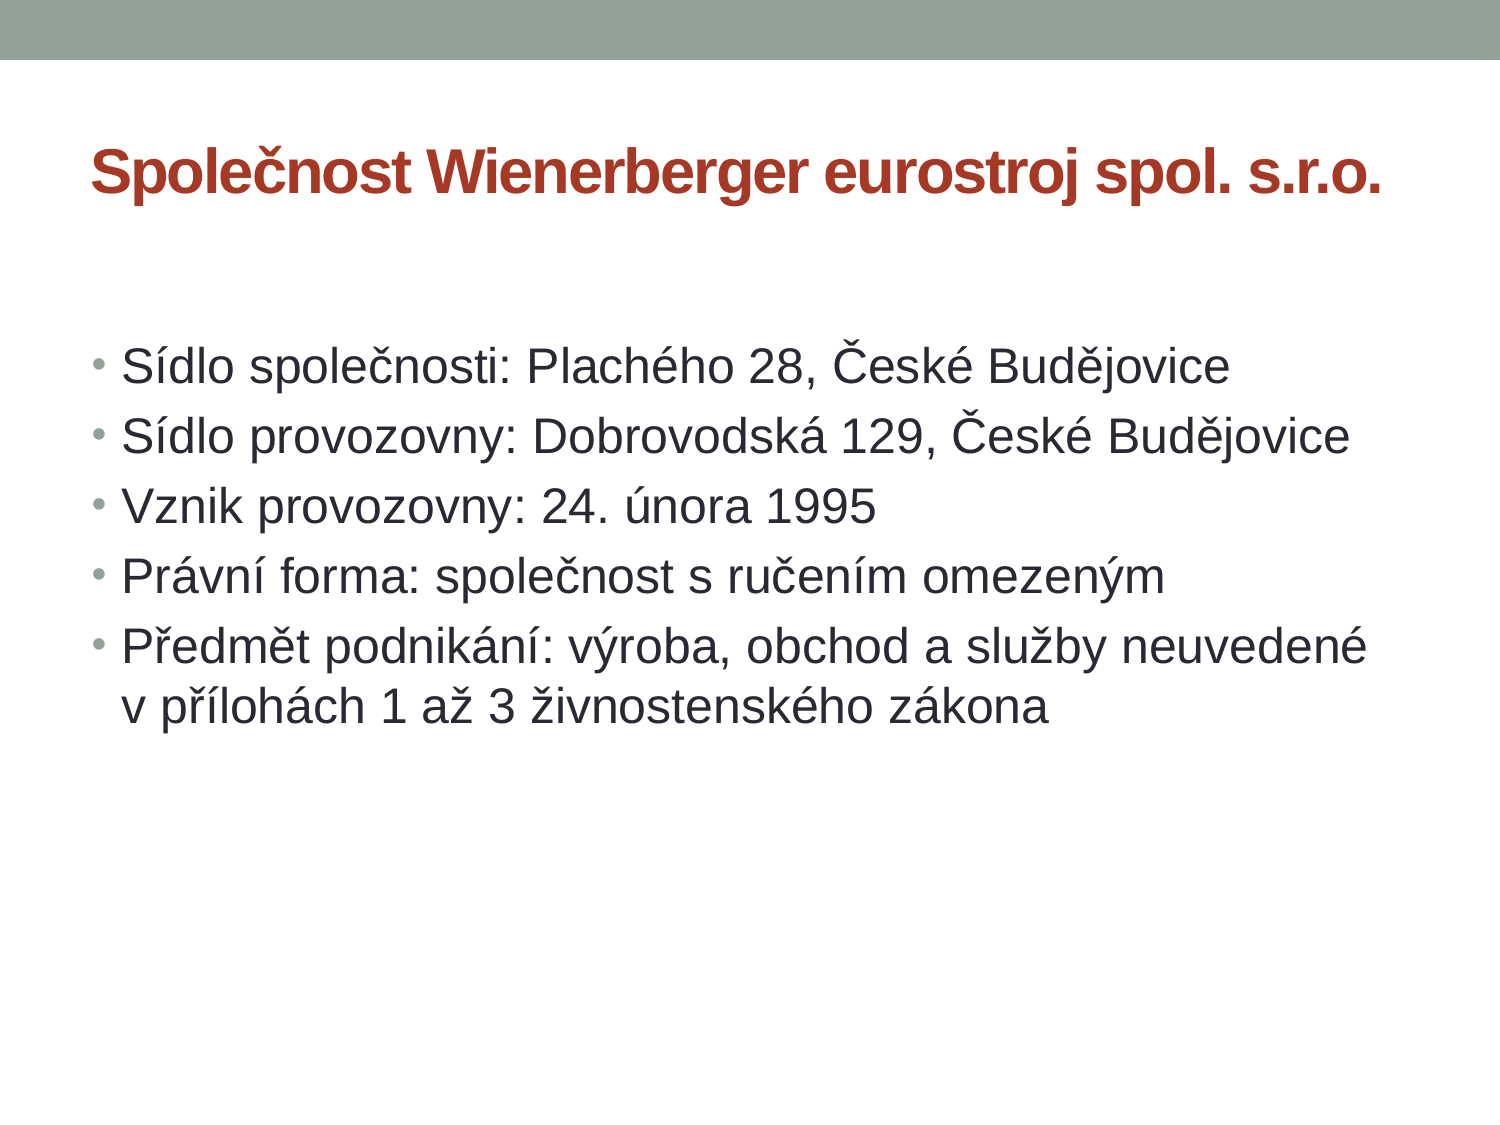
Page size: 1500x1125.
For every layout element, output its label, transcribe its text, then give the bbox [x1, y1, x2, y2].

list Sídlo společnosti: Plachého 28, České Budějovice Sídlo provozovny: Dobrovodská 129, České Budějovice Vznik provozovny: 24. února 1995 Právní forma: společnost s ručením omezeným Předmět podnikání: výroba, obchod a služby neuvedené v přílohách 1 až 3 živnostenského zákona [76, 326, 1425, 792]
title Společnost Wienerberger eurostroj spol. s.r.o. [75, 87, 1425, 250]
